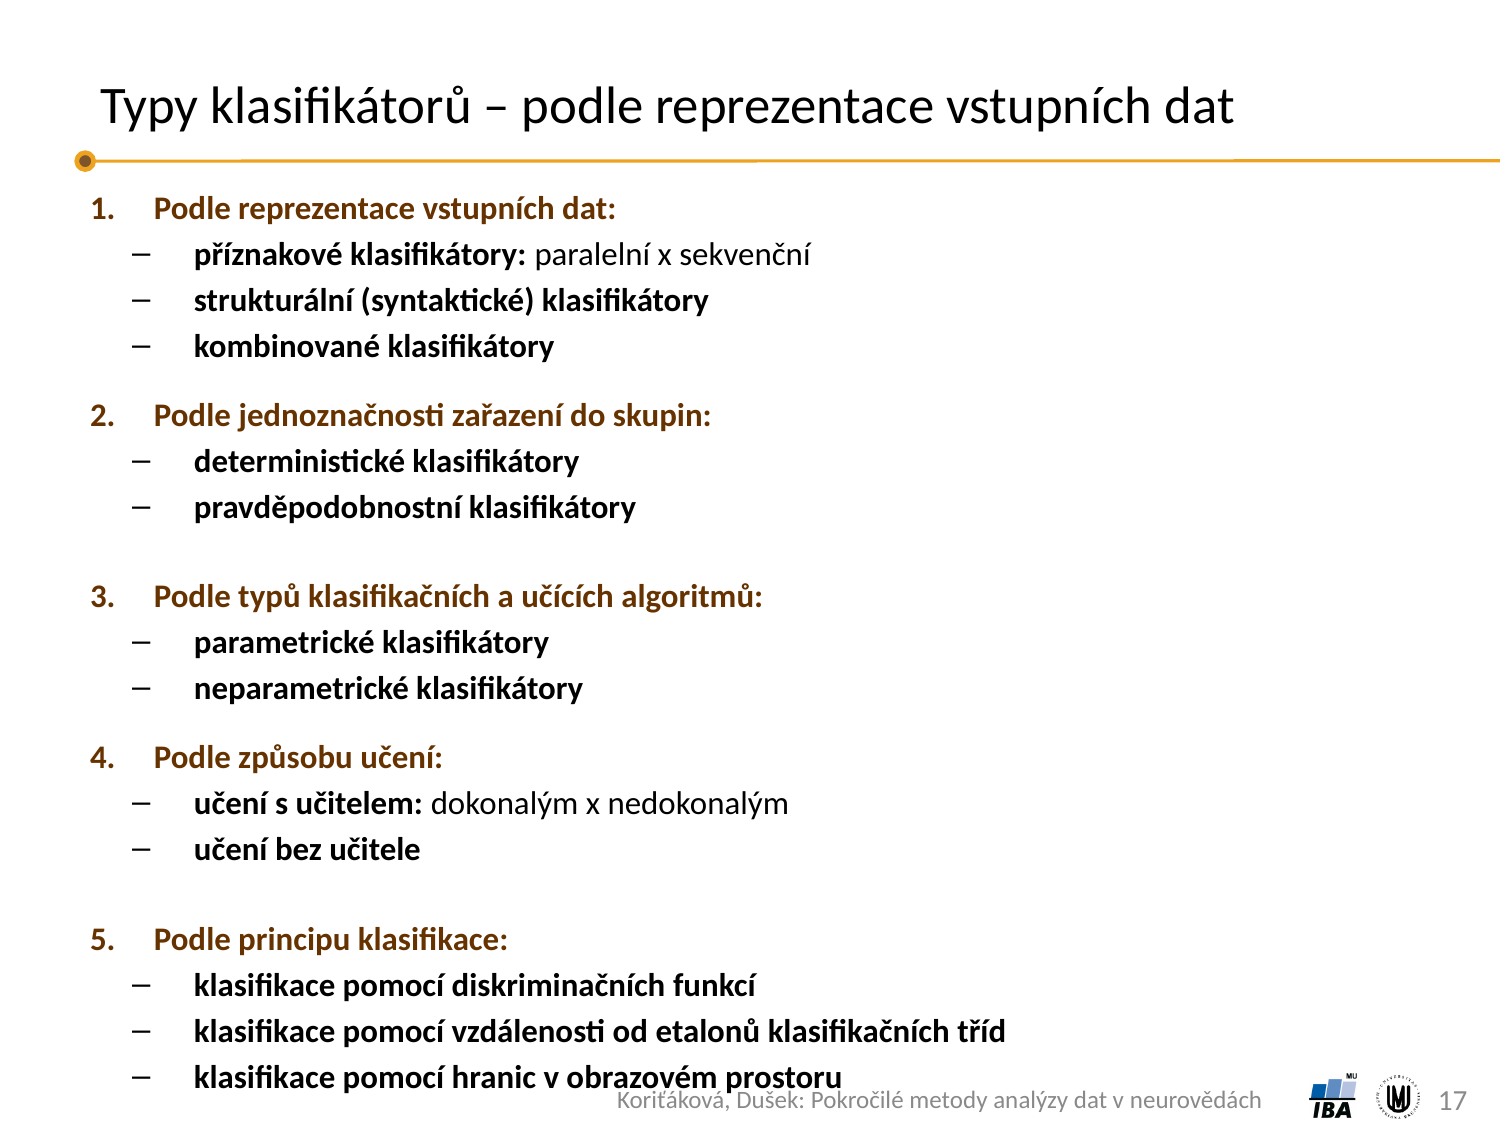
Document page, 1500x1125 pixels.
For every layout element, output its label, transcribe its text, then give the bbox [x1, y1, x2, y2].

slide_number 17 [1132, 1072, 1483, 1125]
list Podle reprezentace vstupních dat: příznakové klasifikátory: paralelní x sekvenční strukturální (syntaktické) klasifikátory kombinované klasifikátory Podle jednoznačnosti zařazení do skupin: deterministické klasifikátory pravděpodobnostní klasifikátory Podle typů klasifikačních a učících algoritmů: parametrické klasifikátory neparametrické klasifikátory Podle způsobu učení: učení s učitelem: dokonalým x nedokonalým učení bez učitele Podle principu klasifikace: klasifikace pomocí diskriminačních funkcí klasifikace pomocí vzdálenosti od etalonů klasifikačních tříd klasifikace pomocí hranic v obrazovém prostoru [75, 178, 1425, 1106]
title Typy klasifikátorů – podle reprezentace vstupních dat [85, 45, 1425, 161]
